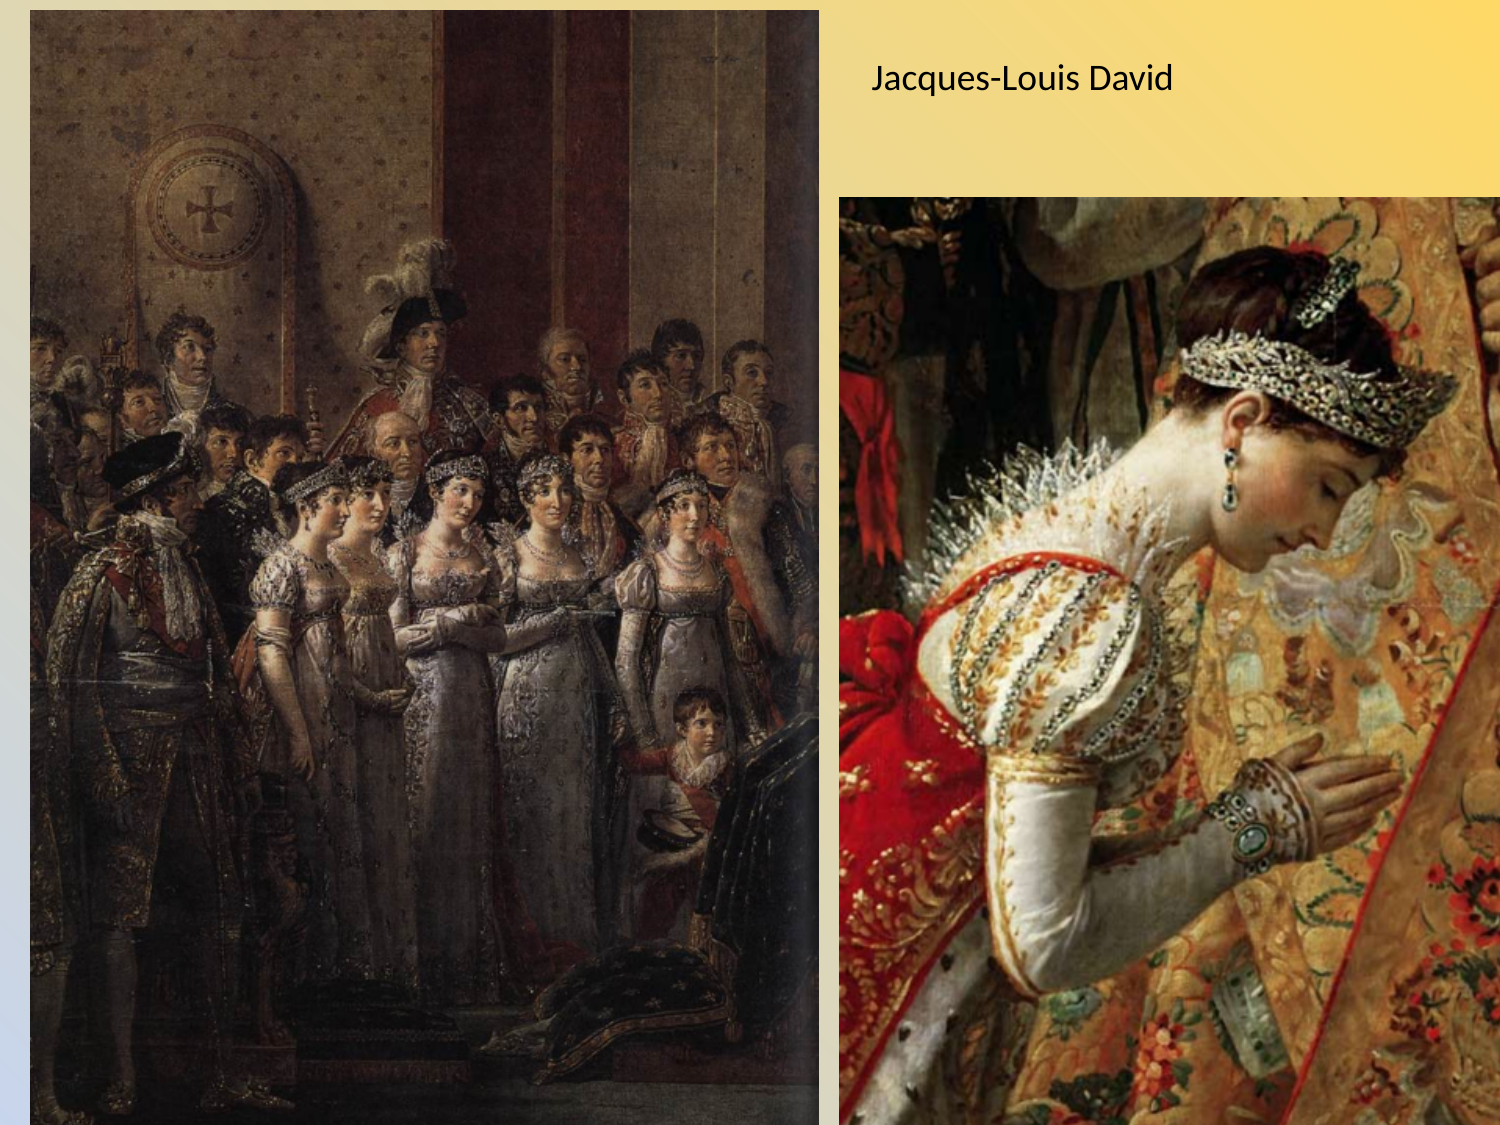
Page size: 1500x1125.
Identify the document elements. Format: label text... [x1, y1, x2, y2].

text_box Jacques-Louis David [856, 45, 1500, 106]
picture [839, 197, 1500, 1125]
picture [30, 10, 819, 1125]
